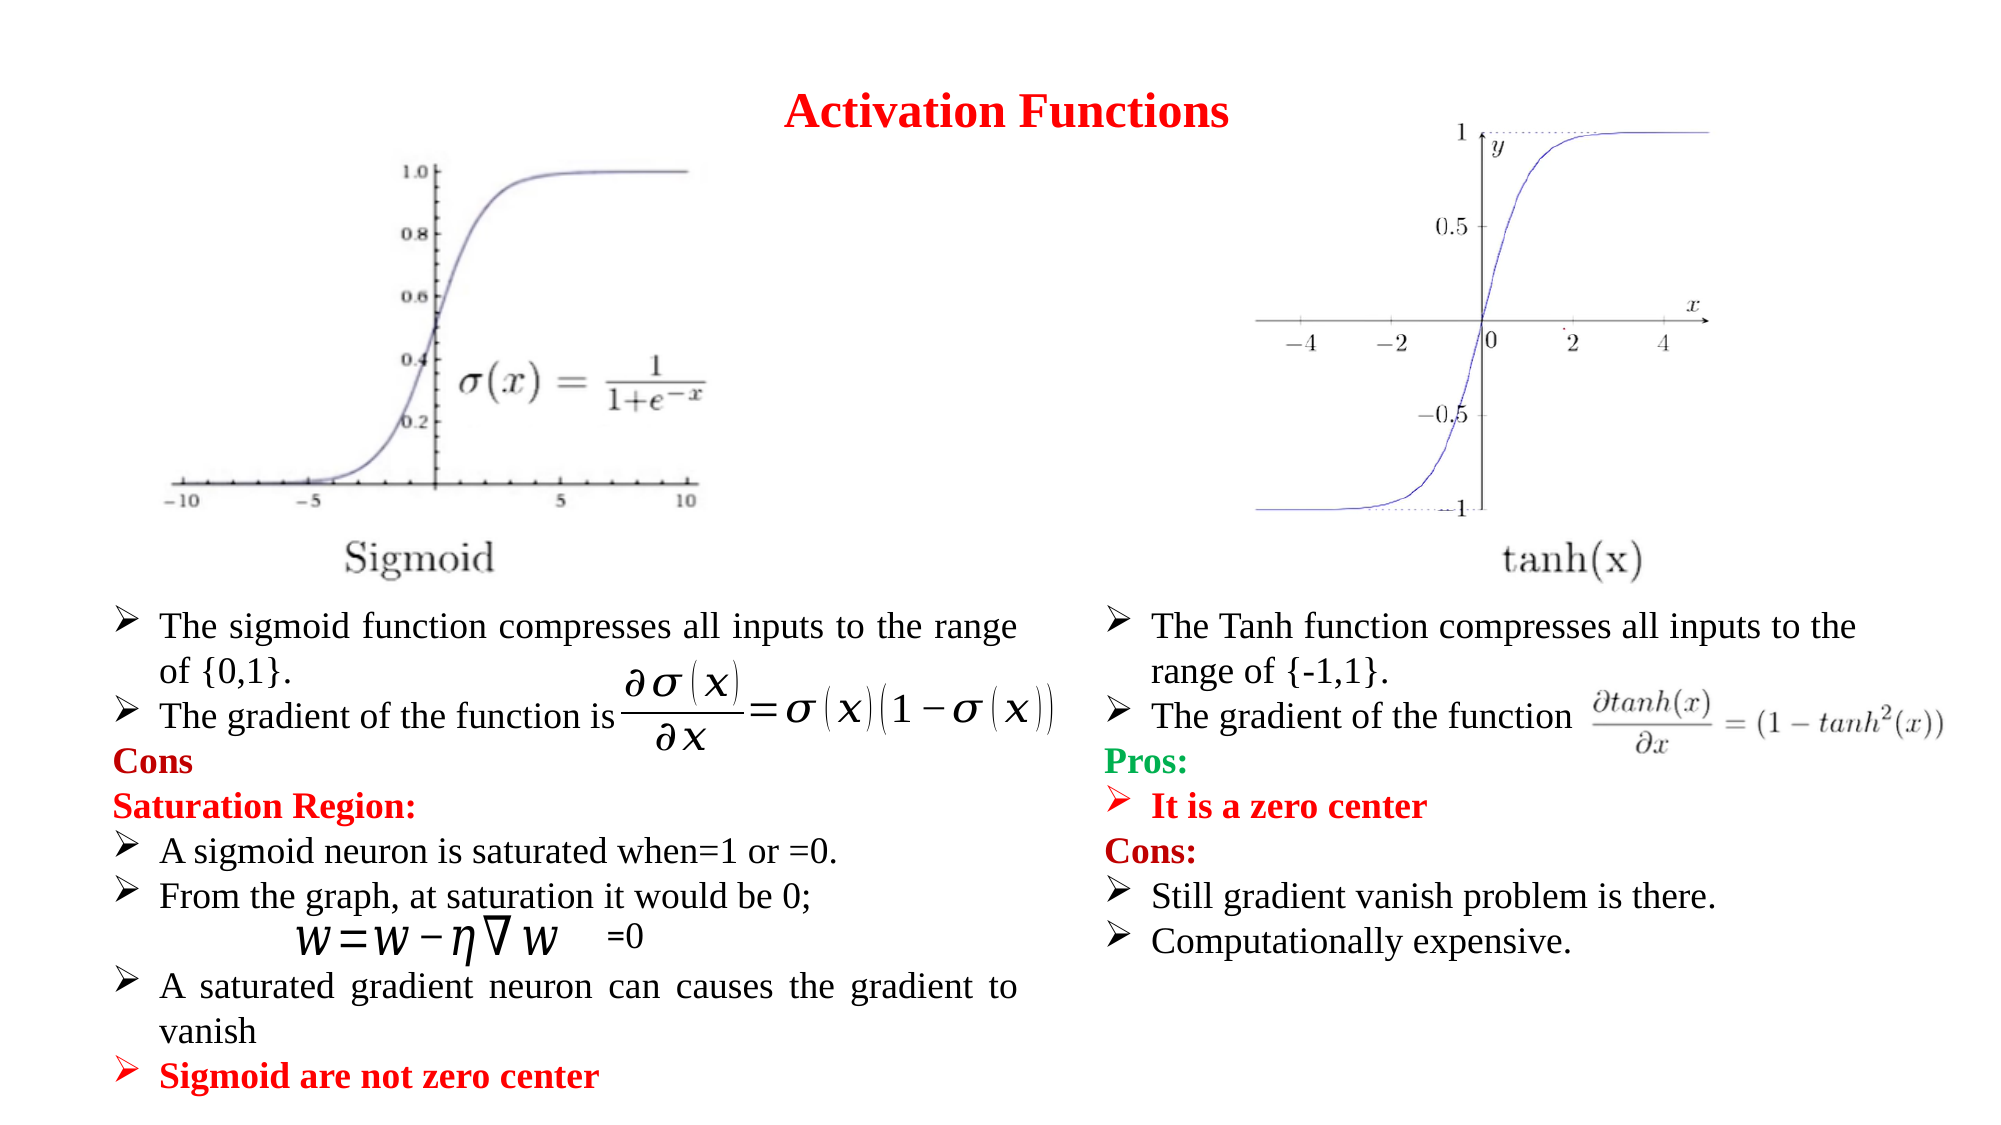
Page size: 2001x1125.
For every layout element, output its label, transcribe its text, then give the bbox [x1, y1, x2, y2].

picture [1237, 100, 1725, 595]
picture [109, 140, 718, 594]
picture [1575, 678, 1962, 790]
text_box Activation Functions [141, 76, 1873, 179]
text_box The Tanh function compresses all inputs to the range of {-1,1}. The gradient of the function is Pros: It is a zero center Cons: Still gradient vanish problem is there. Computationally expensive. [1089, 593, 1873, 969]
